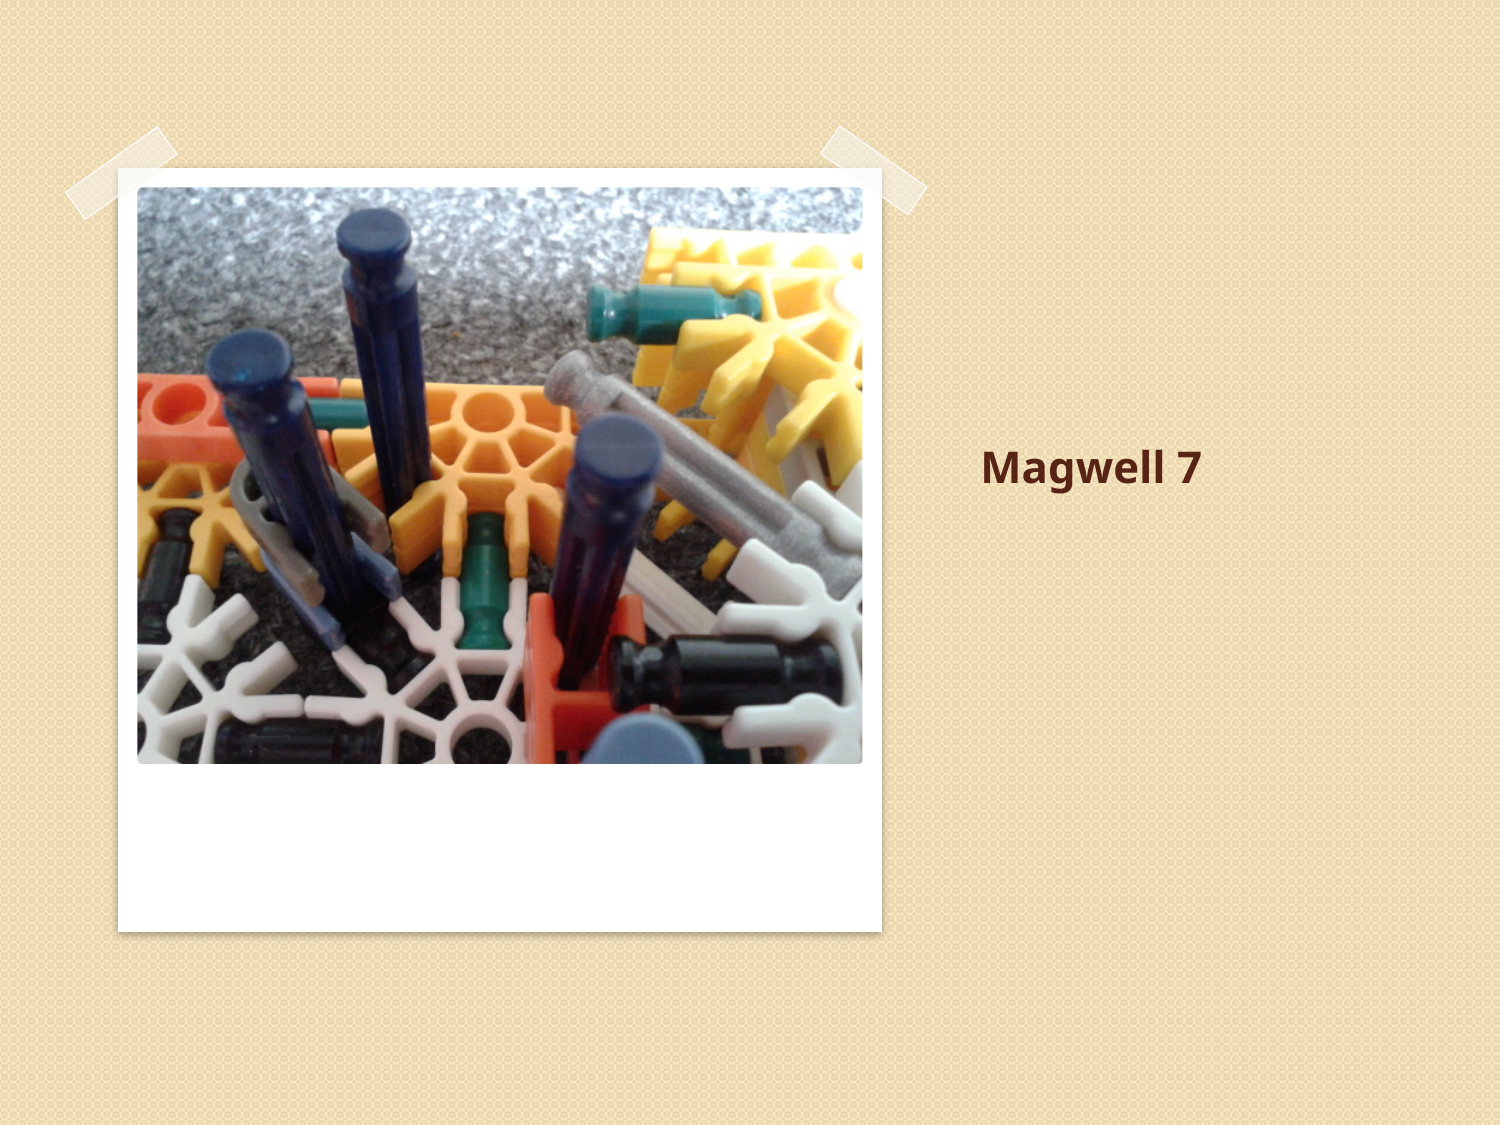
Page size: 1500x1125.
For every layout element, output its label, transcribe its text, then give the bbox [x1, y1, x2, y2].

picture [137, 187, 863, 765]
title Magwell 7 [965, 174, 1416, 500]
